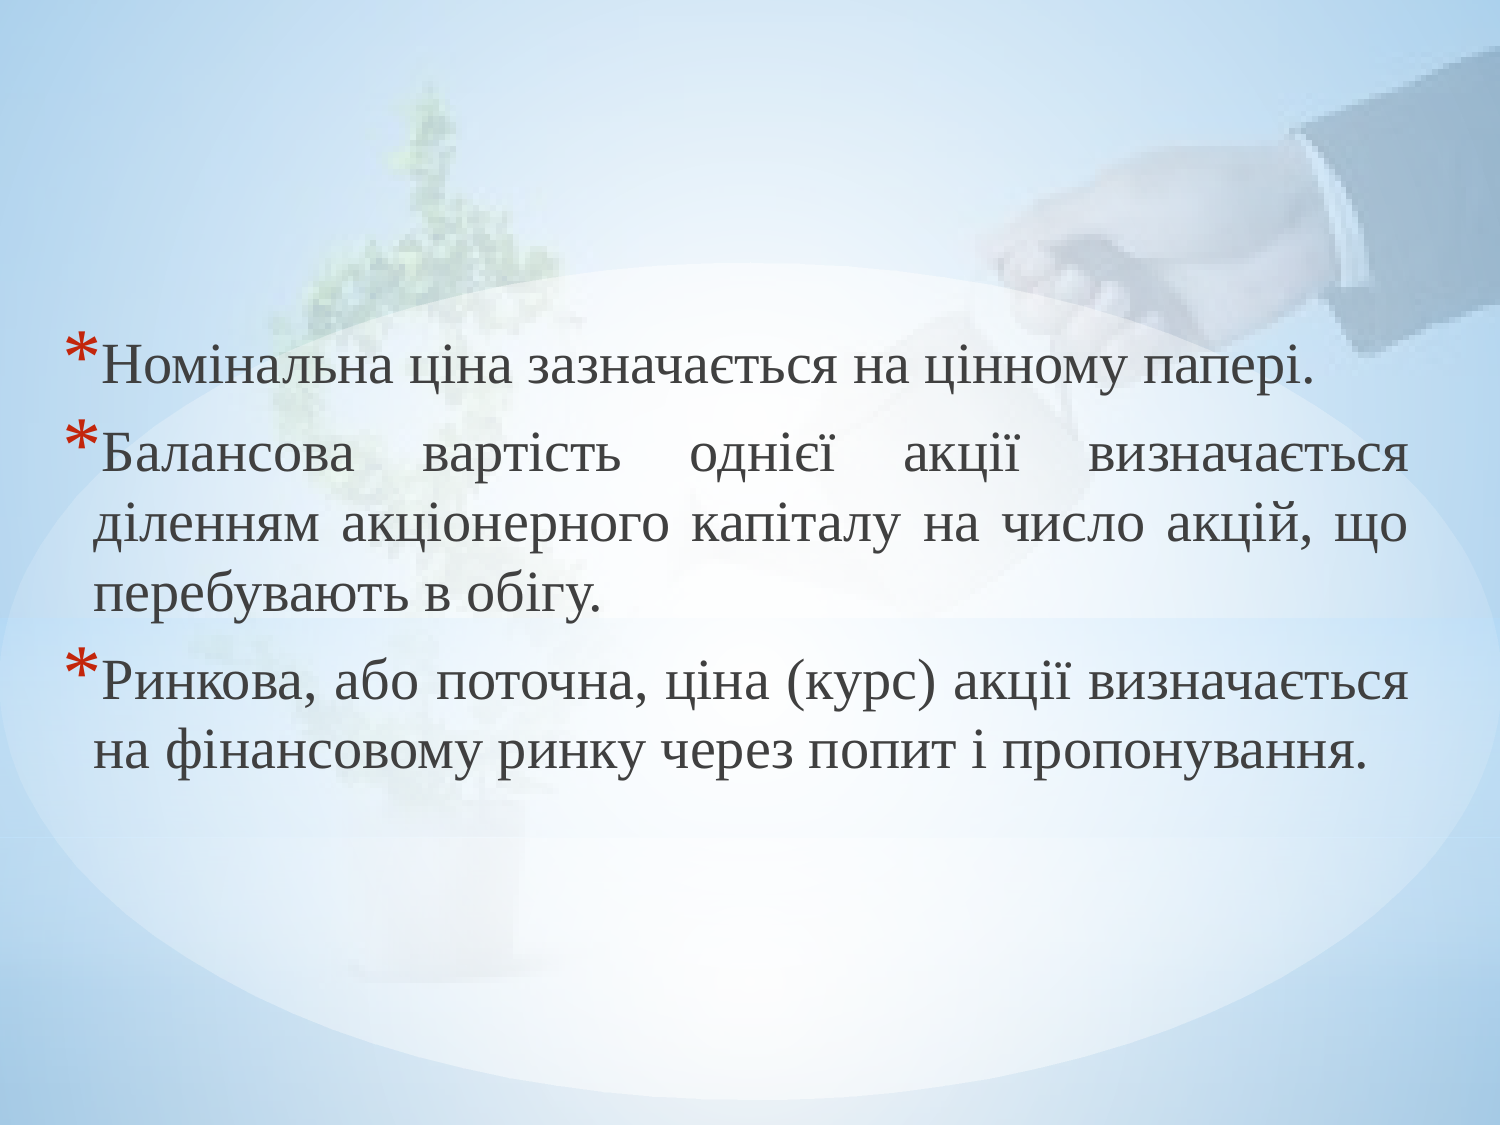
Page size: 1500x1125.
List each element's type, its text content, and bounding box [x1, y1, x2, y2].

list Номінальна ціна зазначається на цінному папері. Балансова вартість однієї акції визначається діленням акціонерного капіталу на число акцій, що перебувають в обігу. Ринкова, або поточна, ціна (курс) акції визначається на фінансовому ринку через попит і пропонування. [41, 54, 1425, 1005]
